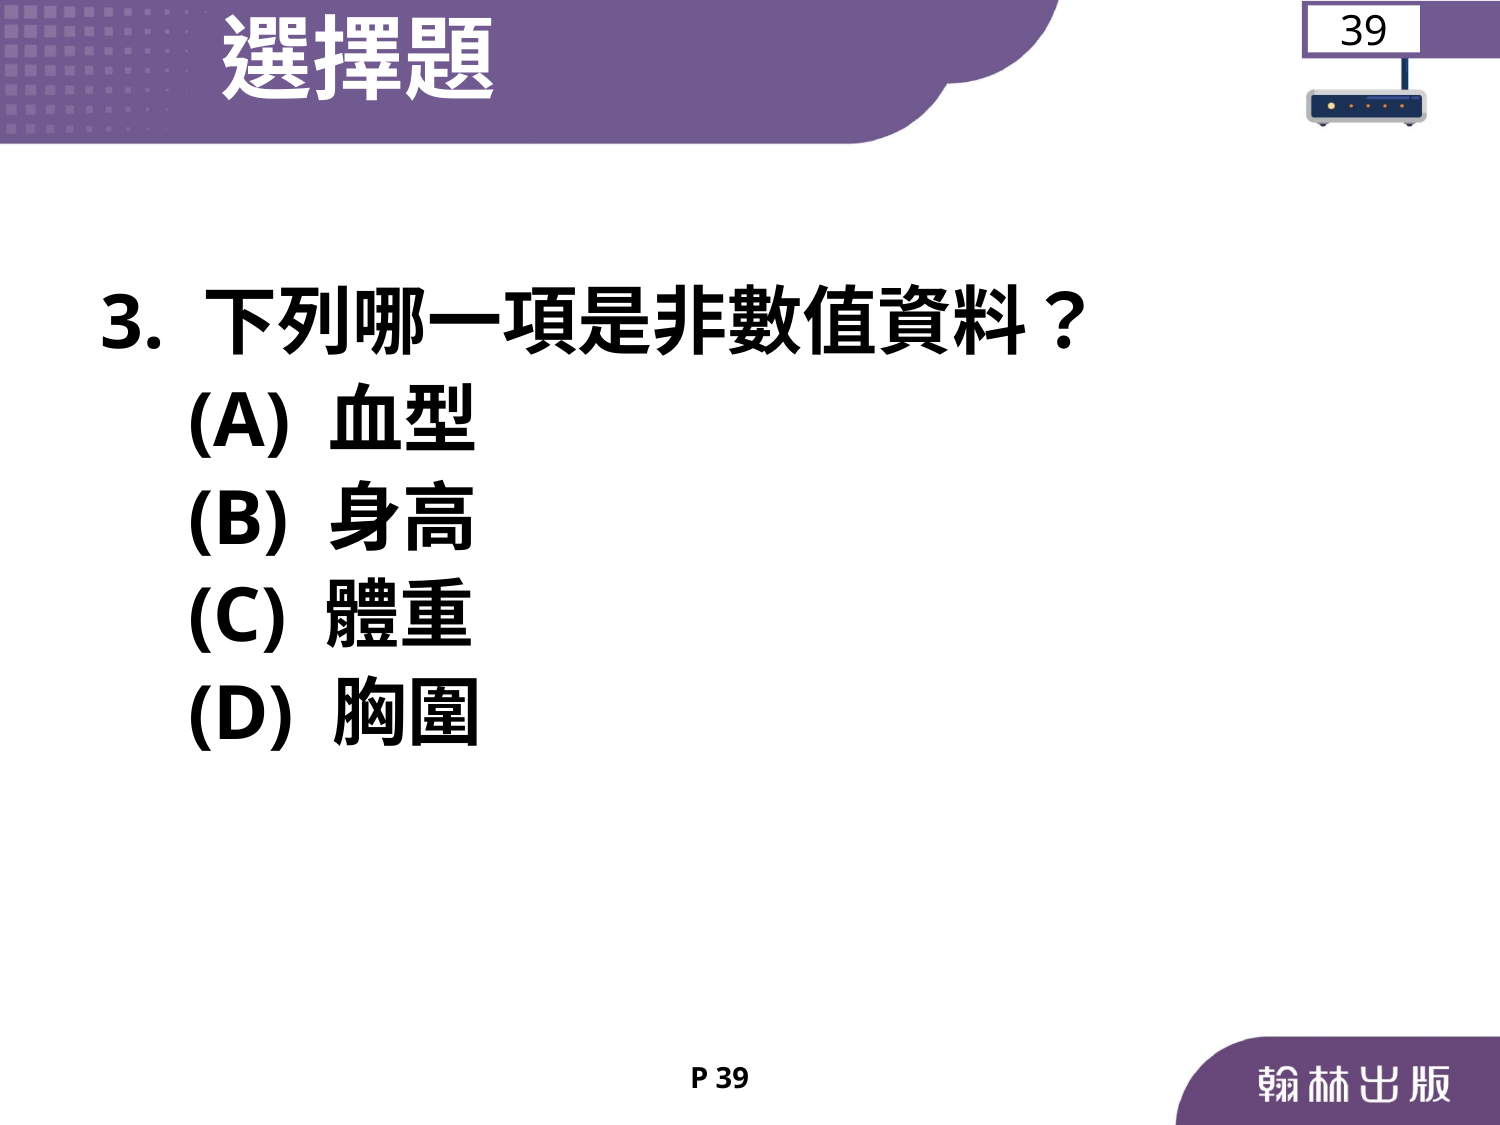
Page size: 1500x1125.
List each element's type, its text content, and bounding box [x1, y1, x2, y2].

text_box 39 [1307, 4, 1421, 53]
picture [0, 0, 1500, 1125]
title 選擇題 [205, 0, 1098, 144]
list 3. 下列哪一項是非數值資料？ (A) 血型 (B) 身高 (C) 體重 (D) 胸圍 [65, 276, 1435, 965]
text_box P 39 [675, 1052, 854, 1102]
text_box [1301, 0, 1500, 59]
